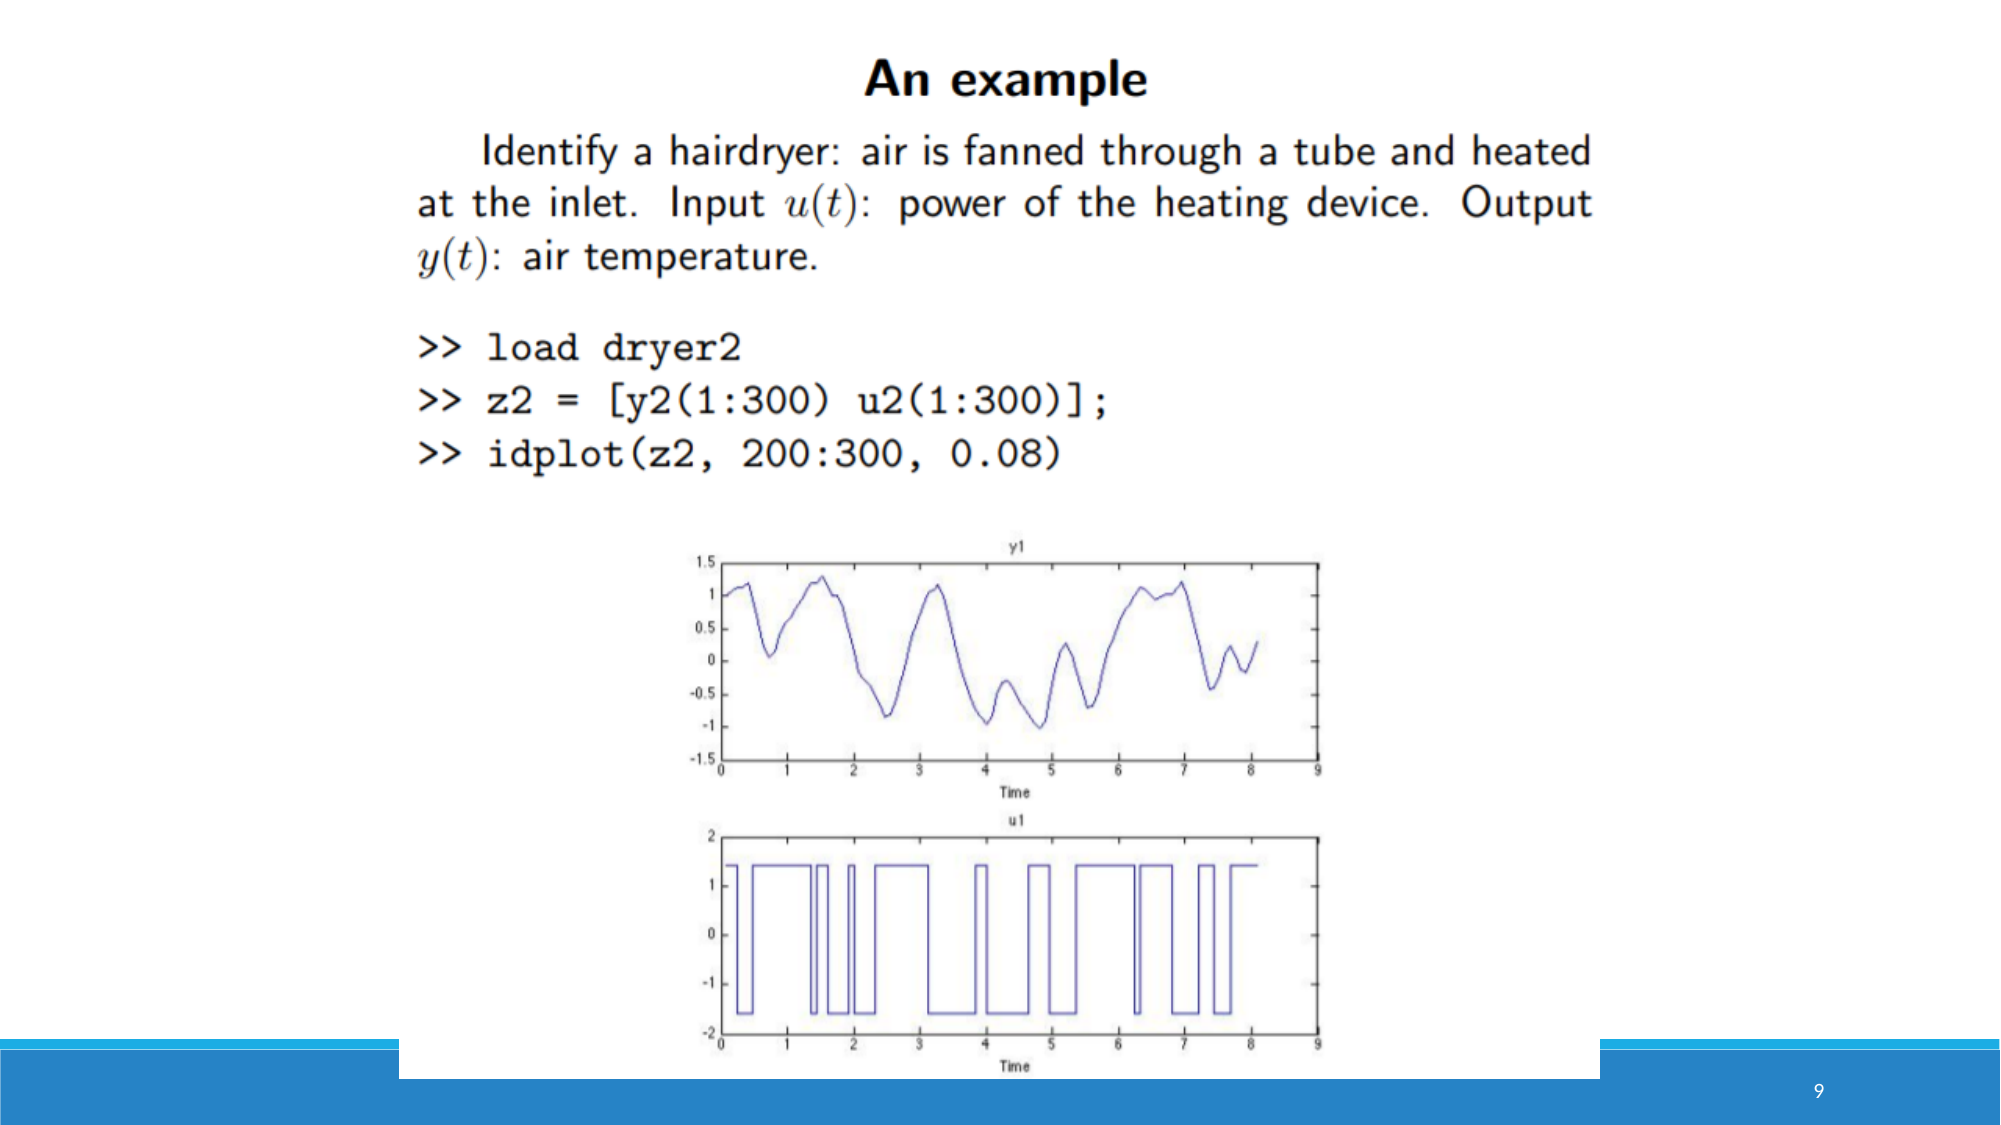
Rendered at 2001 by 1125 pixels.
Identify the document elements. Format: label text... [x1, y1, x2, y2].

slide_number 9 [1624, 1059, 1840, 1120]
picture [399, 45, 1601, 1080]
